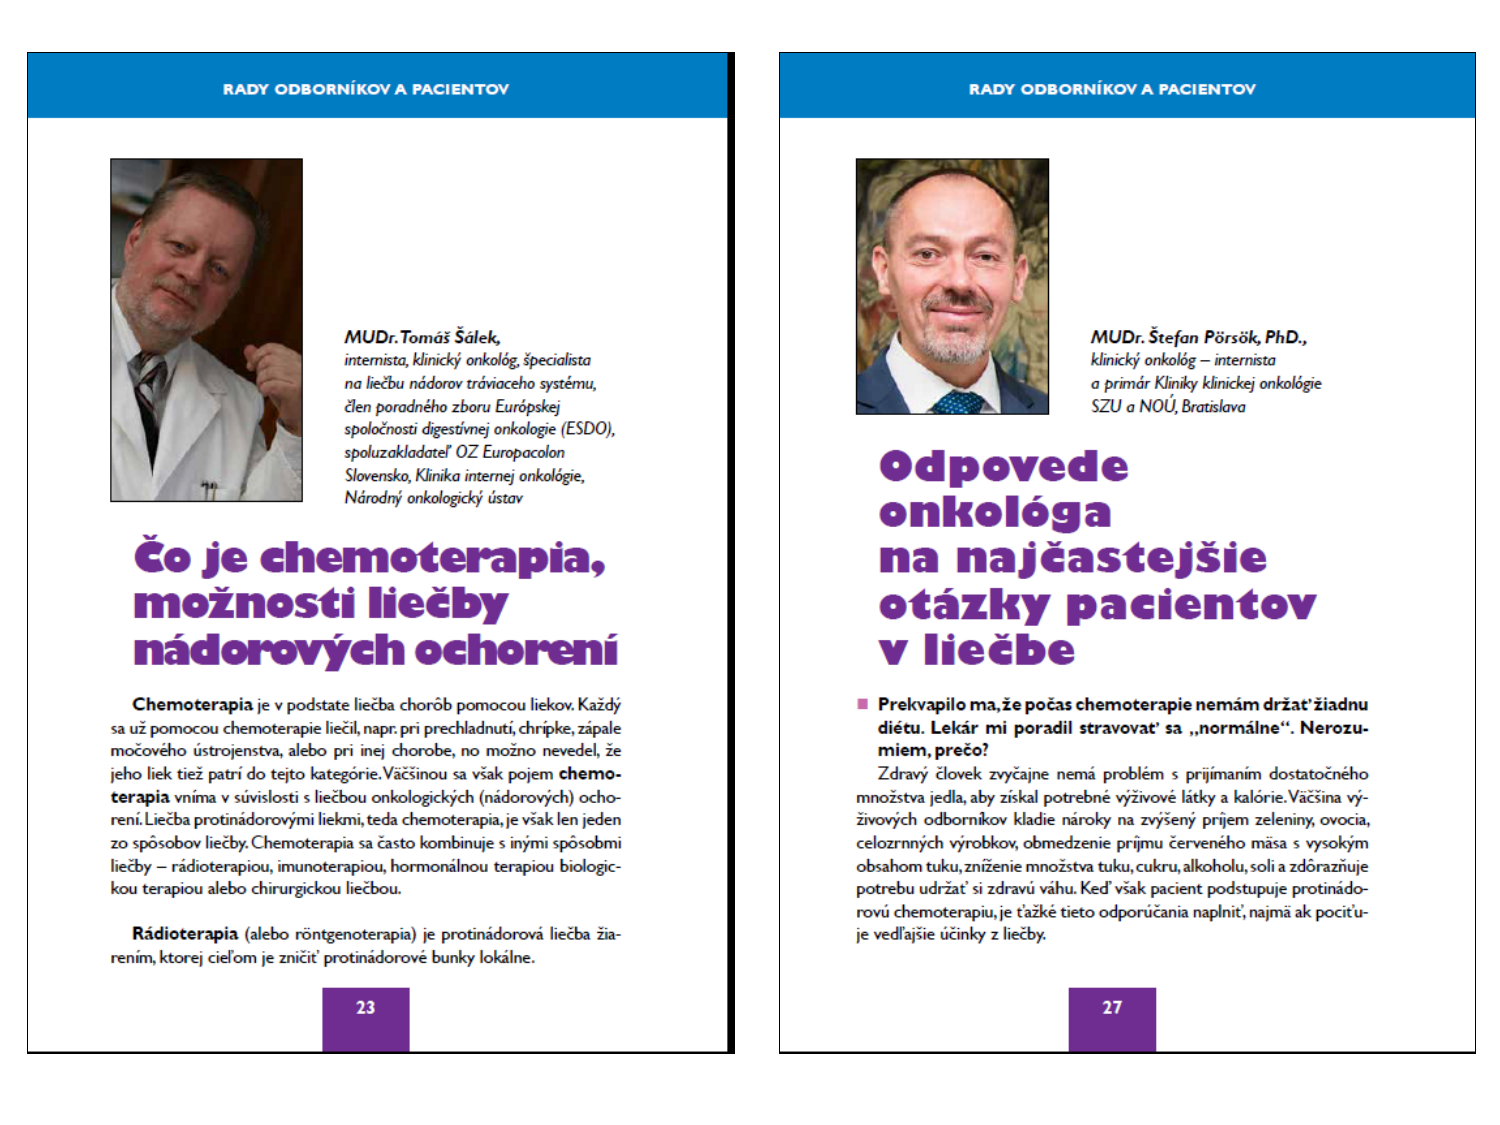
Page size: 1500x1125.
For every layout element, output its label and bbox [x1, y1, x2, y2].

list [27, 52, 735, 1054]
list [779, 52, 1475, 1054]
